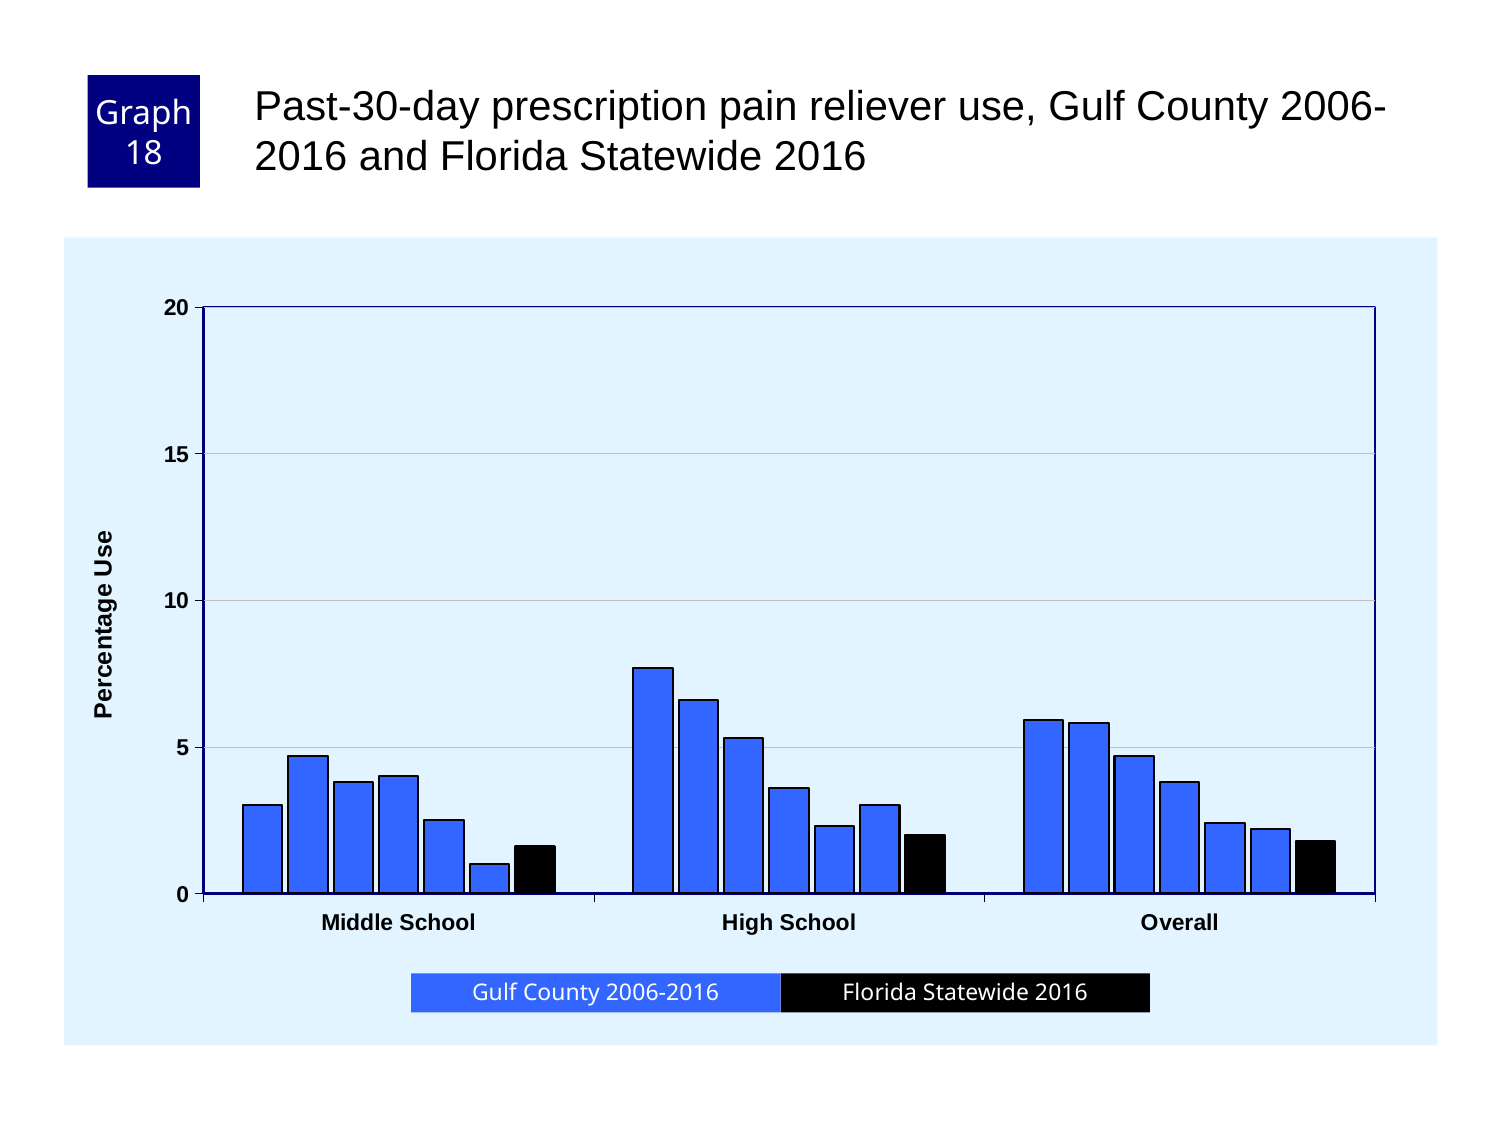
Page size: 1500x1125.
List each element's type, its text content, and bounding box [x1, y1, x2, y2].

text_box Graph 18 [87, 75, 200, 188]
chart [63, 237, 1438, 1046]
text_box Past-30-day prescription pain reliever use, Gulf County 2006-2016 and Florida Statewide 2016 [249, 75, 1438, 200]
